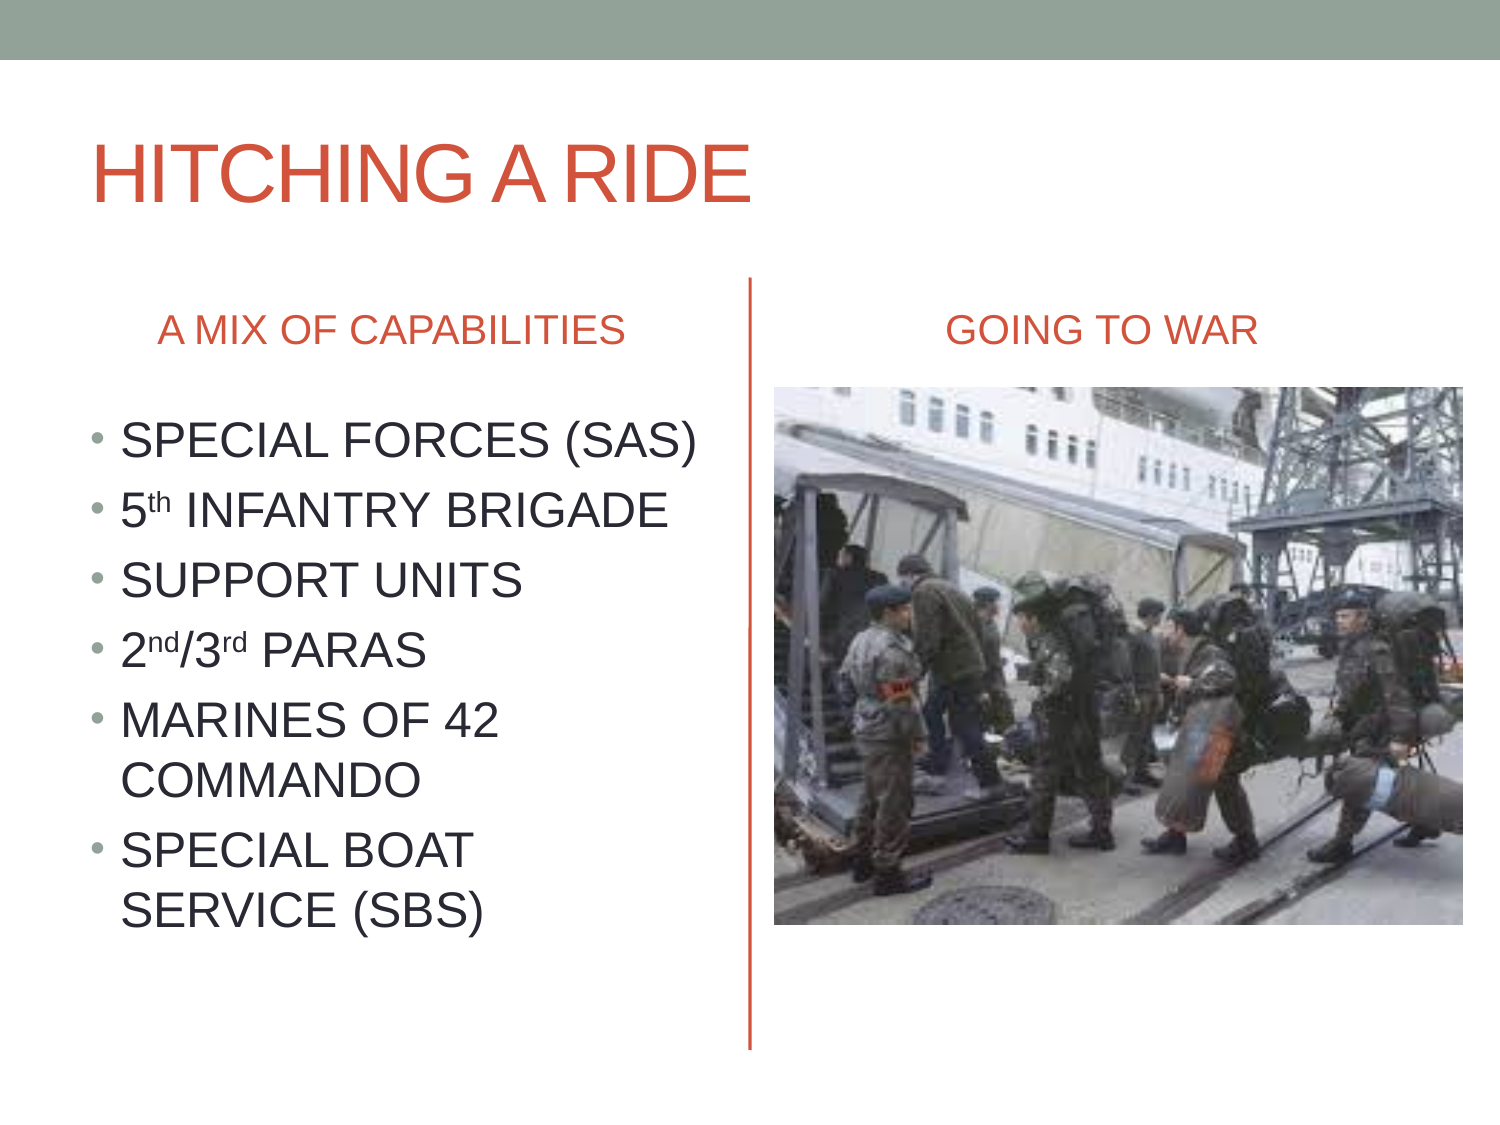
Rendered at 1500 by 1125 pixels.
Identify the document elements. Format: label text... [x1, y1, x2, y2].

title HITCHING A RIDE [75, 87, 1425, 250]
list SPECIAL FORCES (SAS) 5th INFANTRY BRIGADE SUPPORT UNITS 2nd/3rd PARAS MARINES OF 42 COMMANDO SPECIAL BOAT SERVICE (SBS) [75, 399, 720, 1049]
list A MIX OF CAPABILITIES [75, 275, 720, 380]
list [774, 387, 1463, 926]
list GOING TO WAR [780, 275, 1425, 380]
